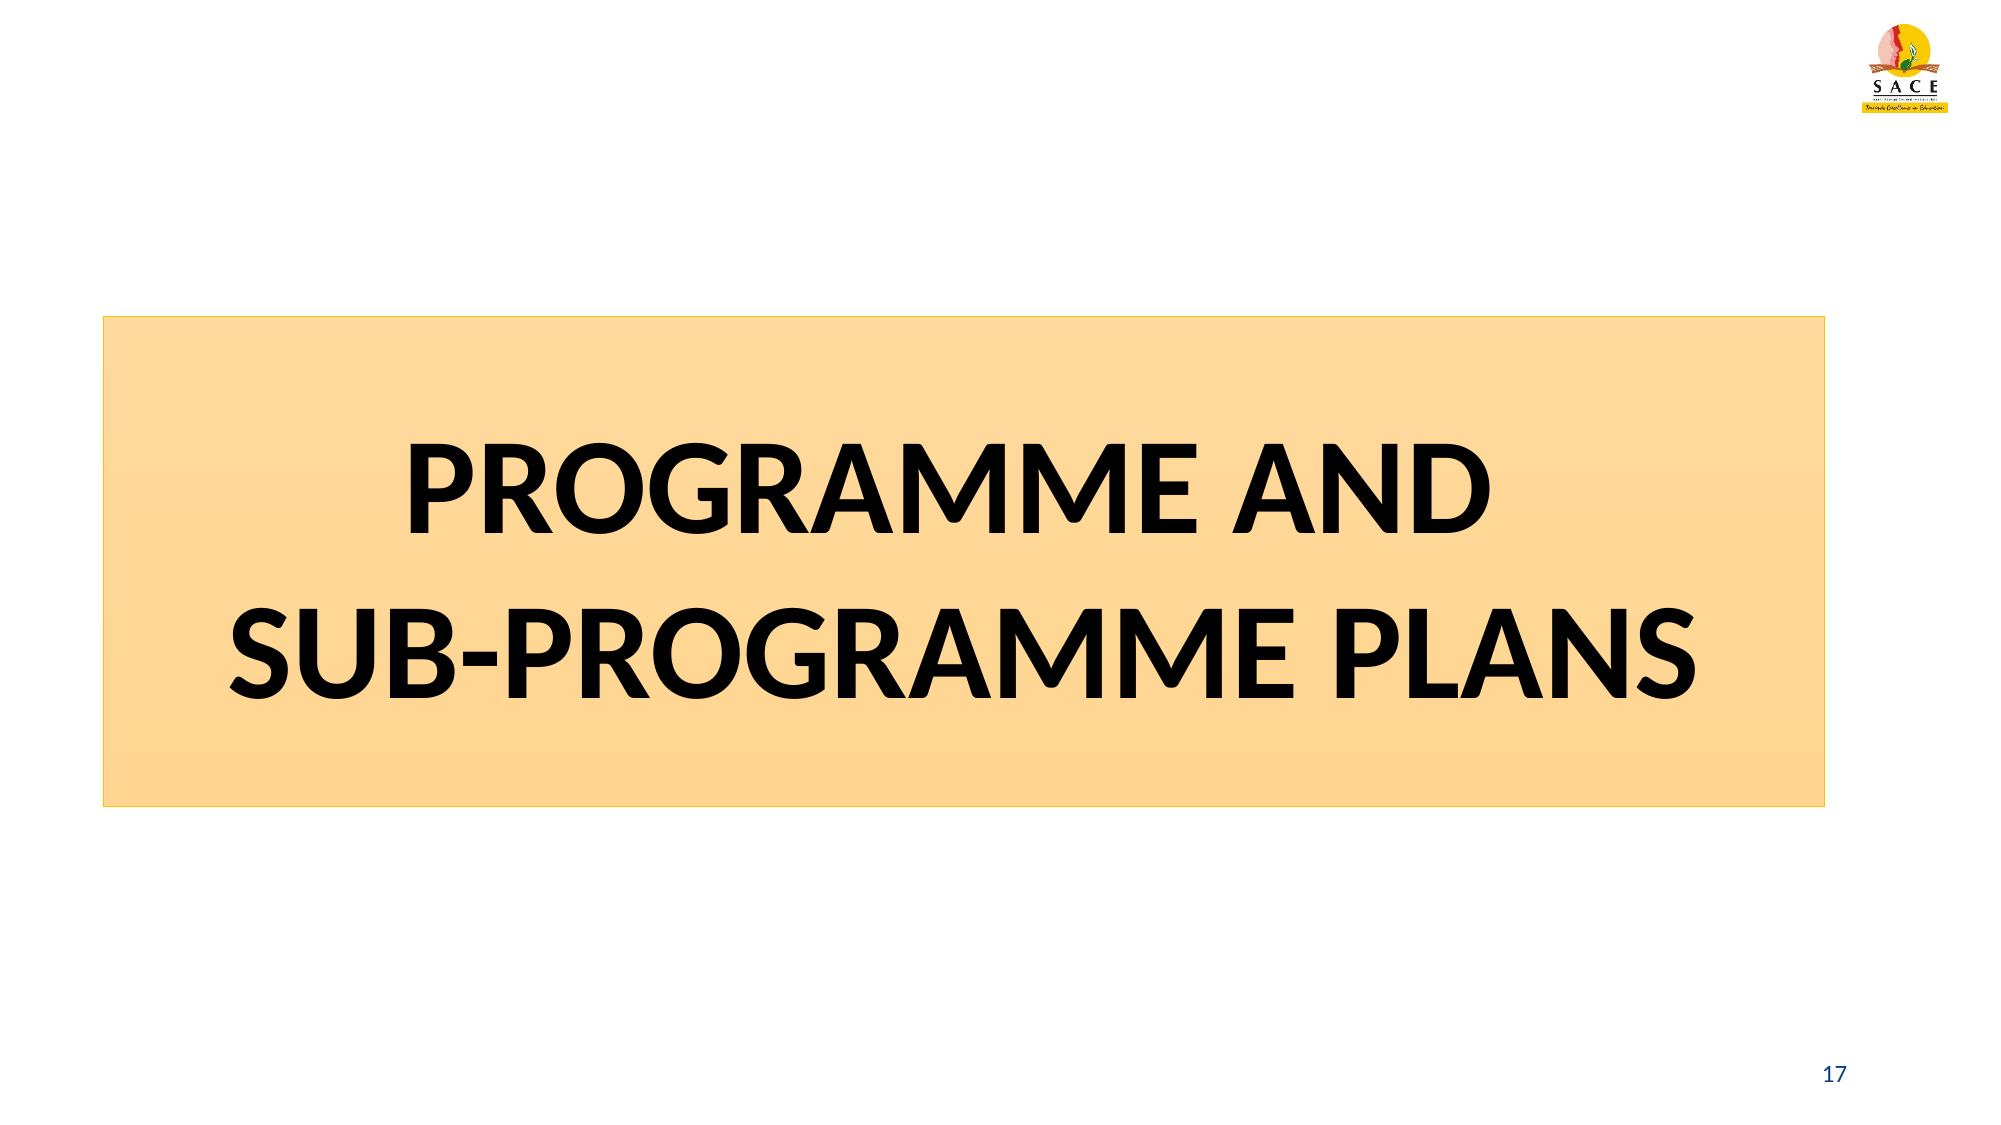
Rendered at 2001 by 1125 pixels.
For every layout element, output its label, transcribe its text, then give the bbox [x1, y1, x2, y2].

slide_number 17 [1412, 1042, 1863, 1103]
picture [1862, 24, 1948, 113]
text_box PROGRAMME AND SUB-PROGRAMME PLANS [103, 316, 1825, 807]
